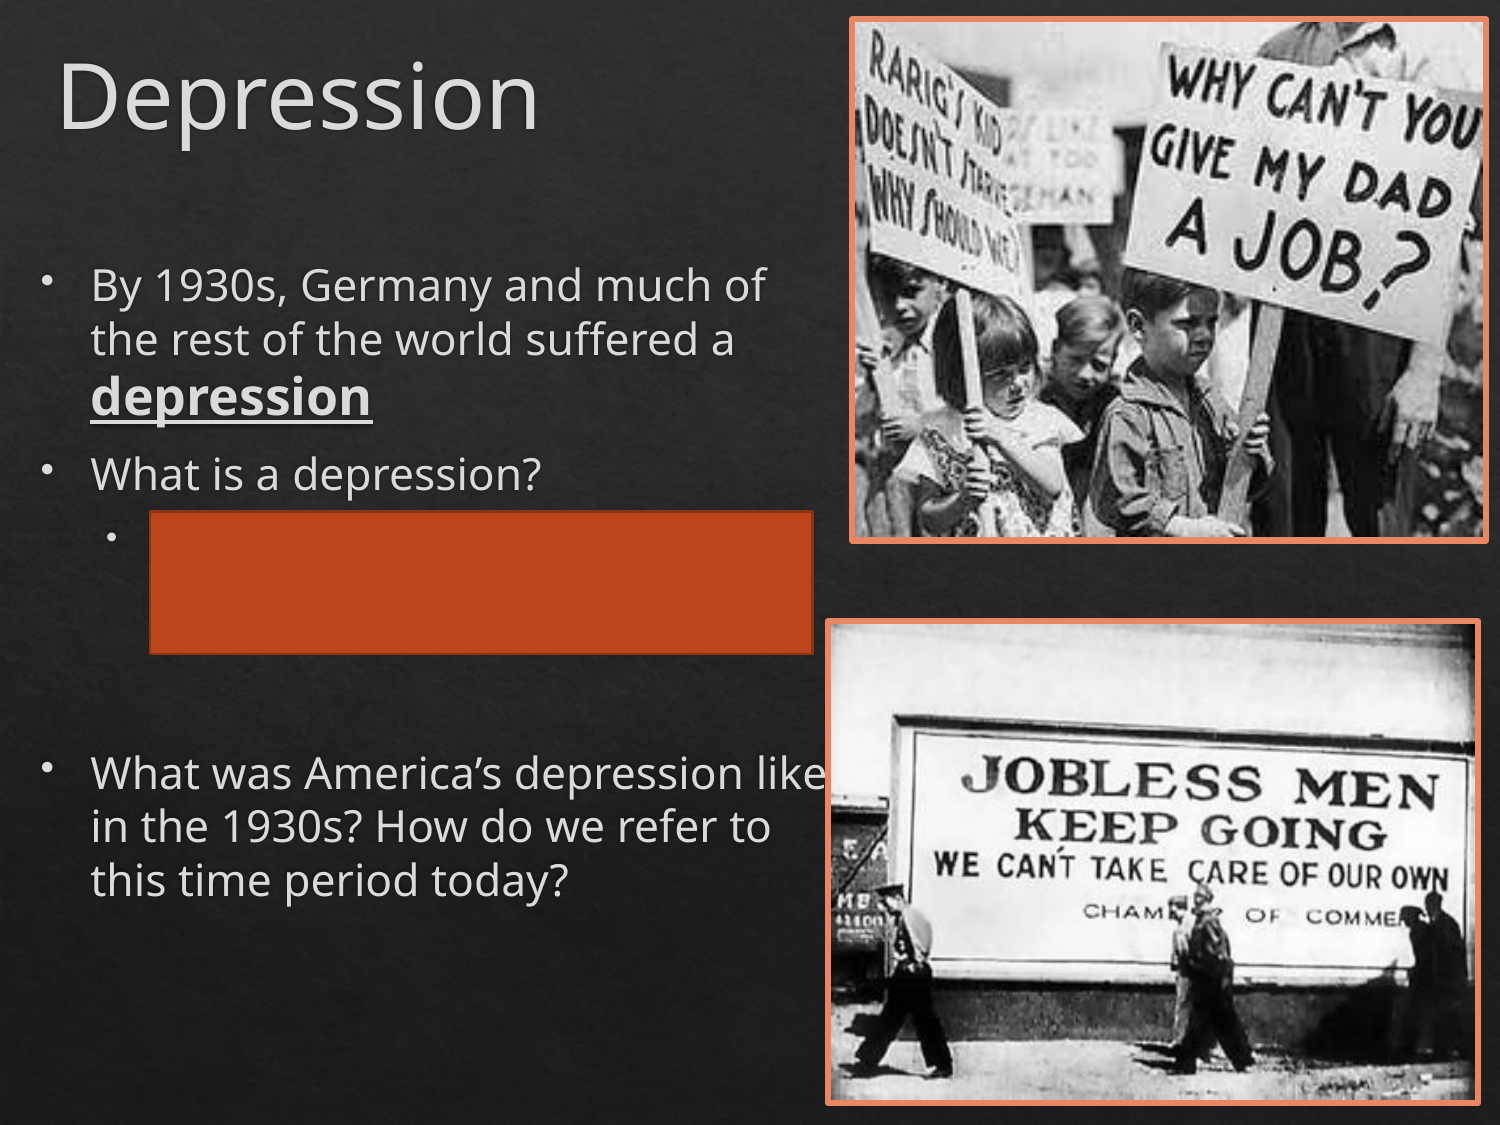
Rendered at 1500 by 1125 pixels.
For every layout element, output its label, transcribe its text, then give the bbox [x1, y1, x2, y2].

picture [854, 21, 1484, 538]
list By 1930s, Germany and much of the rest of the world suffered a depression What is a depression? Fewer goods are produced, prices drop, many people lose their jobs, money is hard to get What was America’s depression like in the 1930s? How do we refer to this time period today? [21, 249, 851, 916]
picture [830, 624, 1476, 1101]
text_box [149, 510, 814, 655]
title Depression [0, 13, 937, 173]
